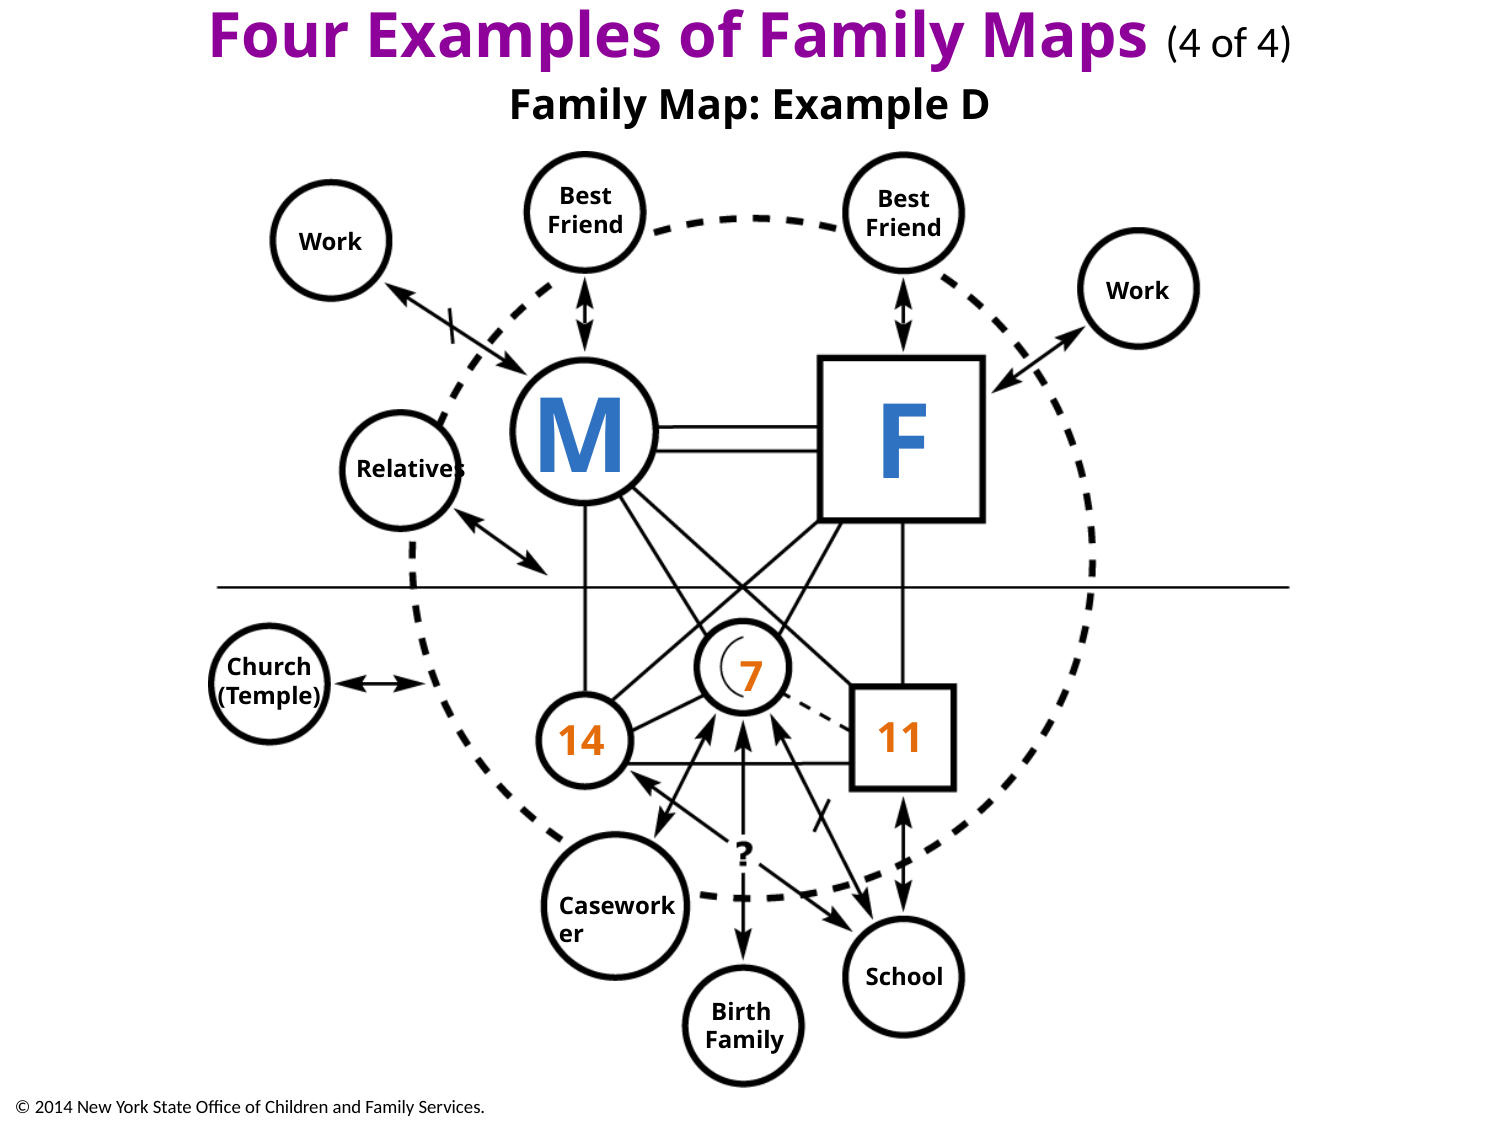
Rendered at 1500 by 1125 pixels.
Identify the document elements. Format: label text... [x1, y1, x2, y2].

text_box Four Examples of Family Maps (4 of 4) Family Map: Example D [0, 0, 1500, 188]
text_box Church (Temple) [195, 644, 203, 719]
picture [208, 151, 1291, 1088]
